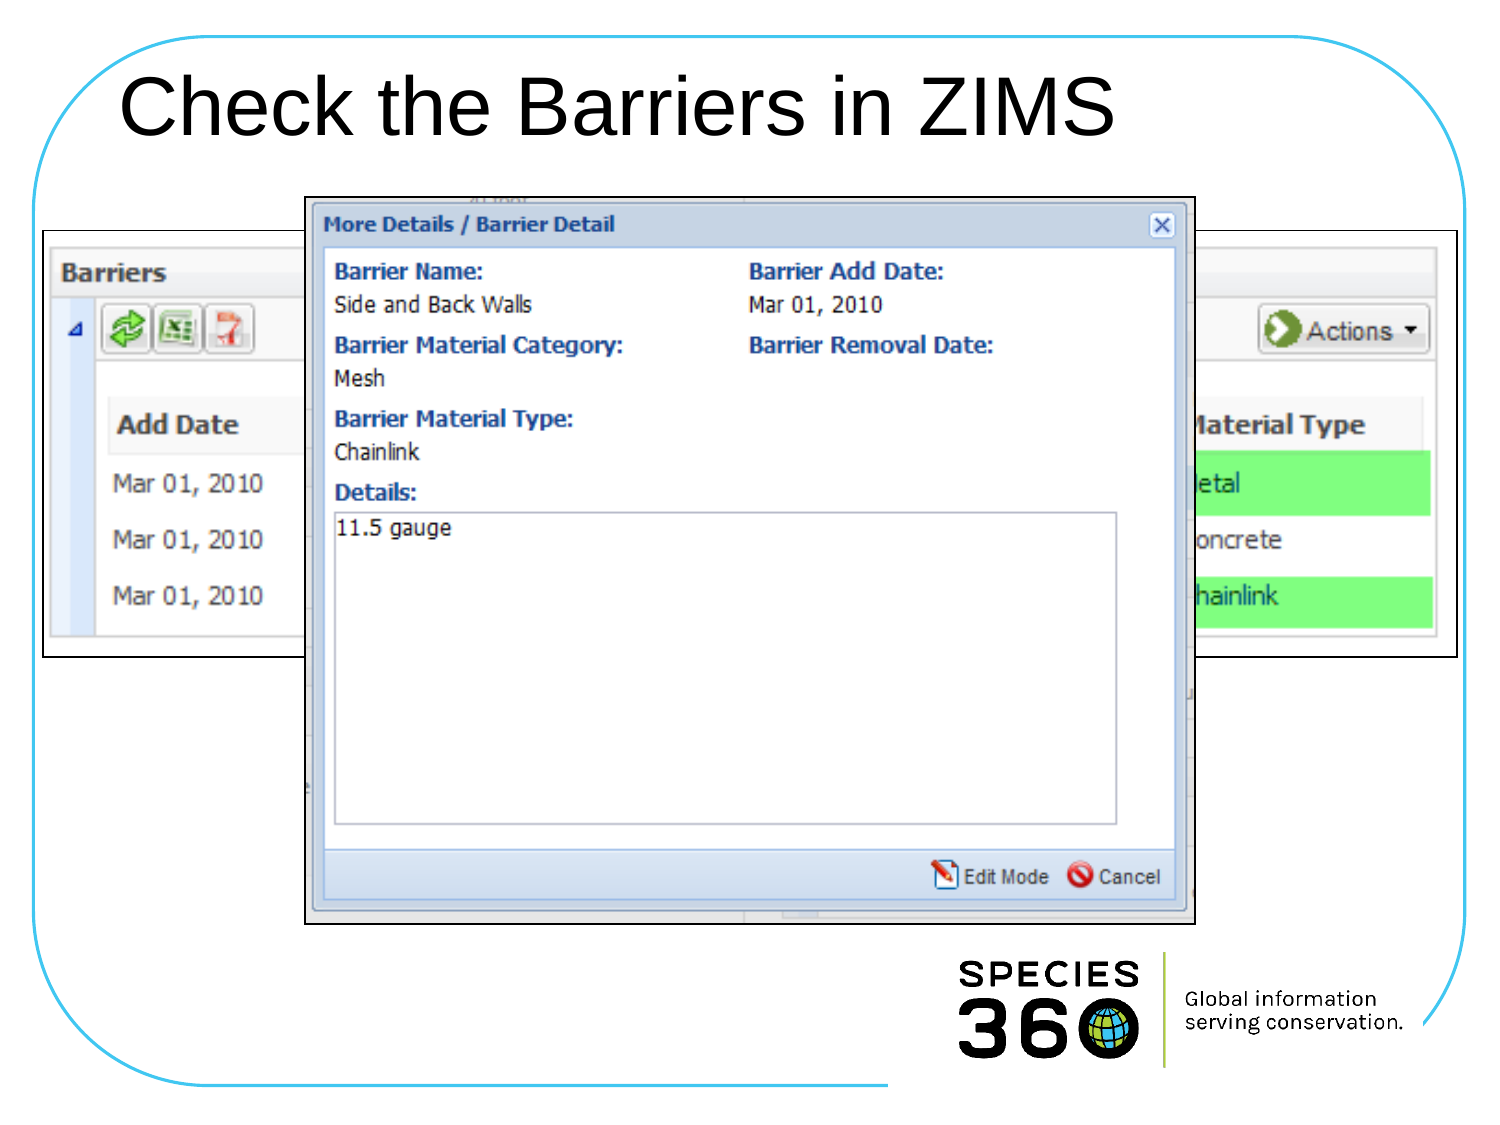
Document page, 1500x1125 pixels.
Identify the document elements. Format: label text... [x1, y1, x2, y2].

picture [43, 197, 1457, 924]
picture [954, 944, 1407, 1075]
title Check the Barriers in ZIMS [103, 0, 1397, 218]
